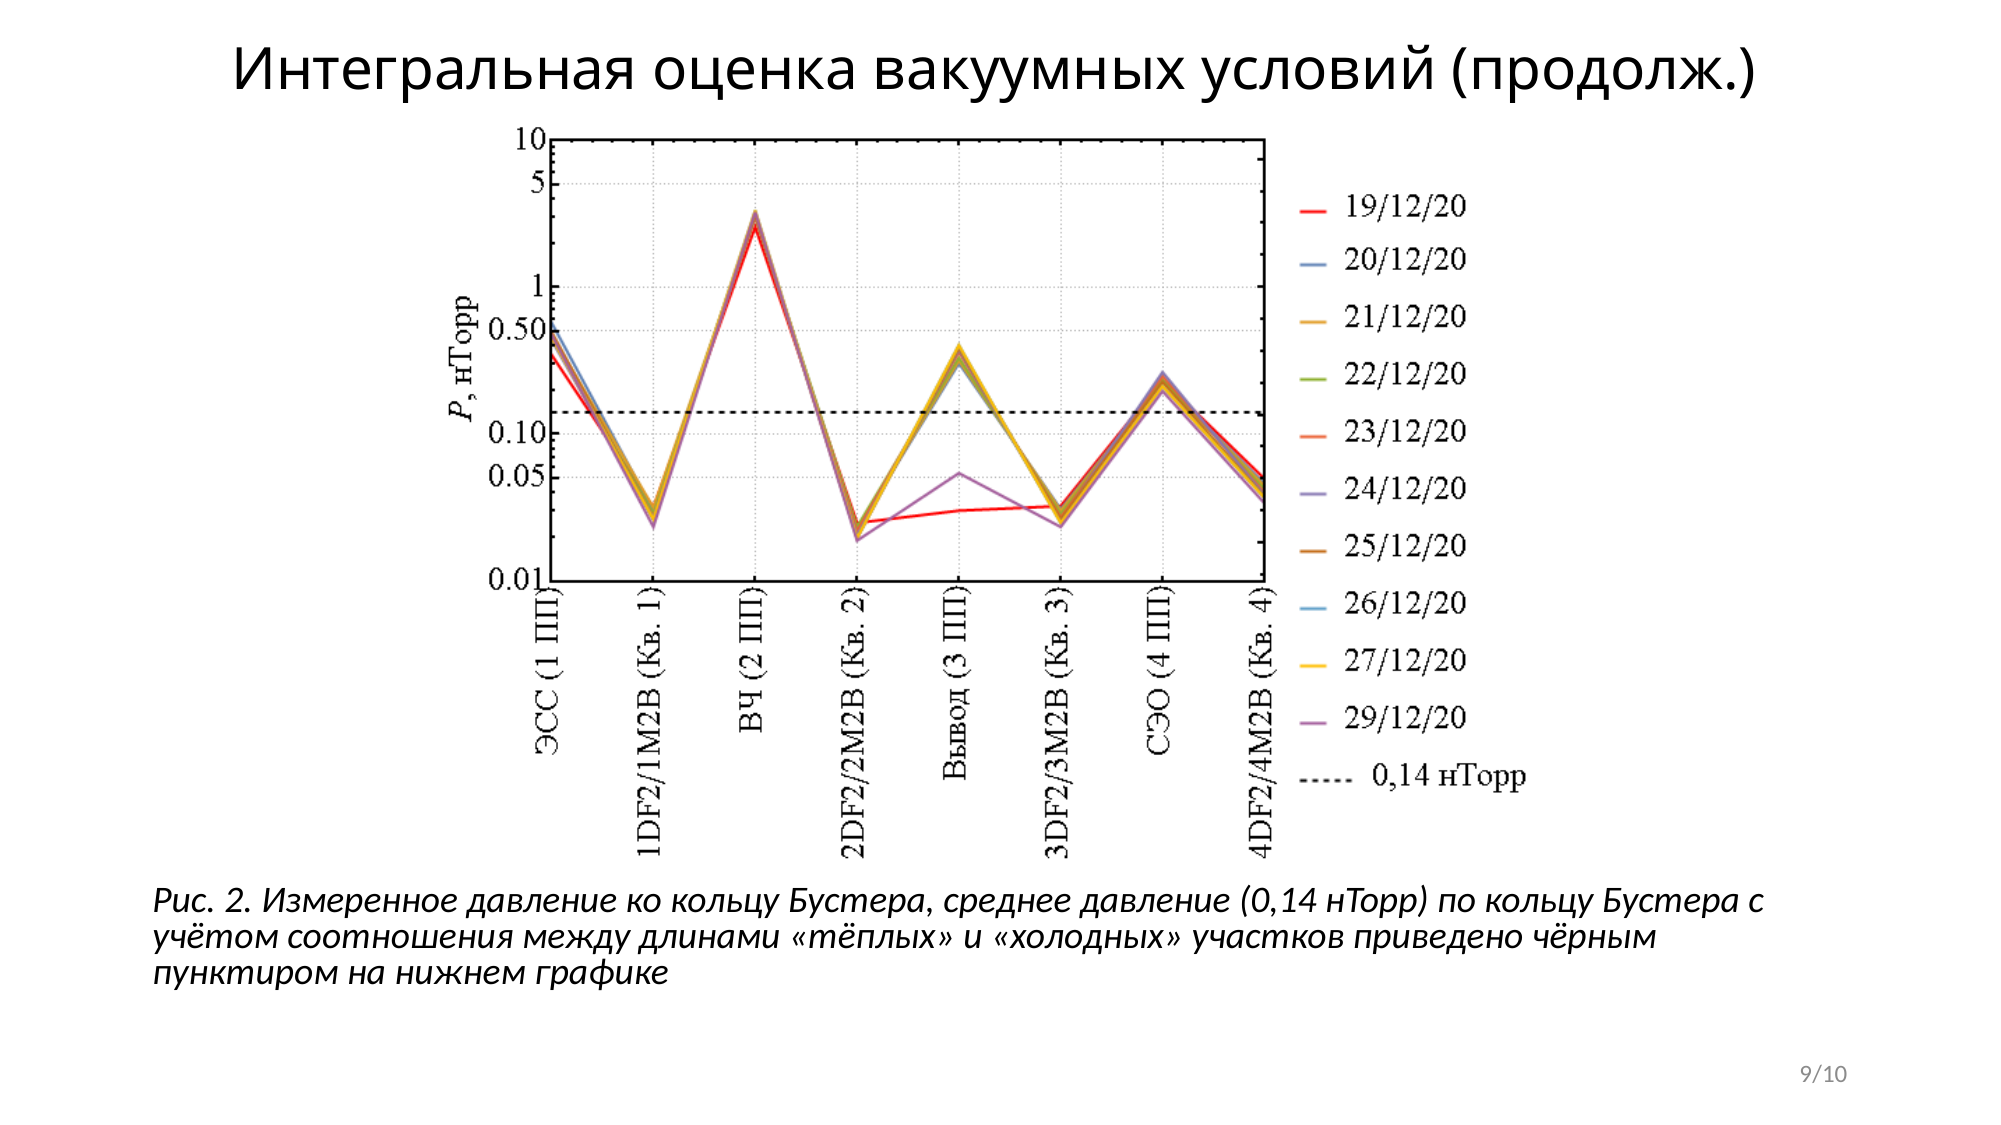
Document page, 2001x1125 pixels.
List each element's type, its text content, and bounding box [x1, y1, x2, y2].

text_box Рис. 2. Измеренное давление ко кольцу Бустера, среднее давление (0,14 нТорр) по кольцу Бустера с учётом соотношения между длинами «тёплых» и «холодных» участков приведено чёрным пунктиром на нижнем графике [137, 299, 1863, 1014]
picture [442, 119, 1534, 864]
slide_number 9/10 [1412, 1042, 1863, 1103]
title Интегральная оценка вакуумных условий (продолж.) [216, 22, 1942, 120]
